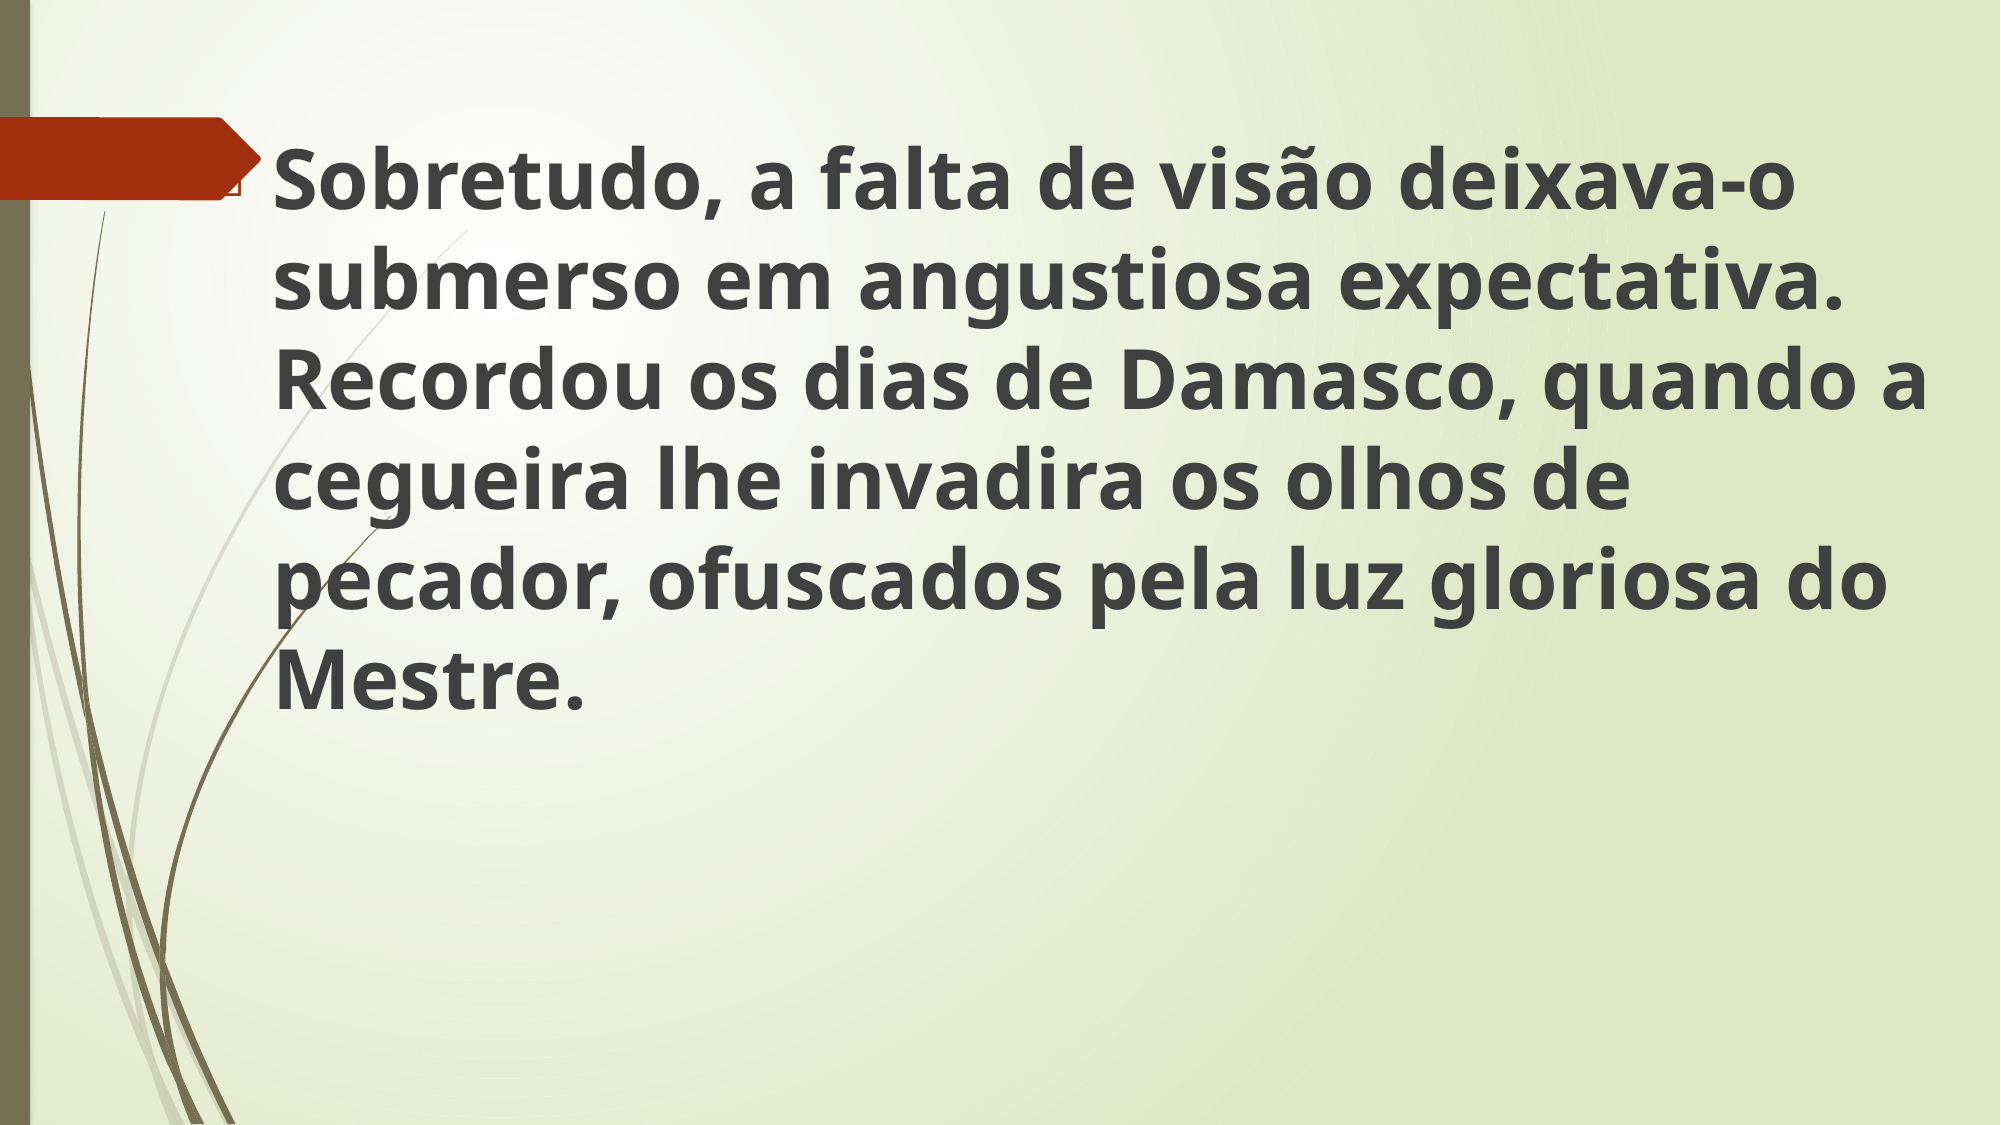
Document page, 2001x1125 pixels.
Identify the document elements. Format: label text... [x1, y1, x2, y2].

list Sobretudo, a falta de visão deixava-o submerso em angustiosa expectativa. Recordou os dias de Damasco, quando a cegueira lhe invadira os olhos de pecador, ofuscados pela luz gloriosa do Mestre. [201, 0, 2000, 1125]
